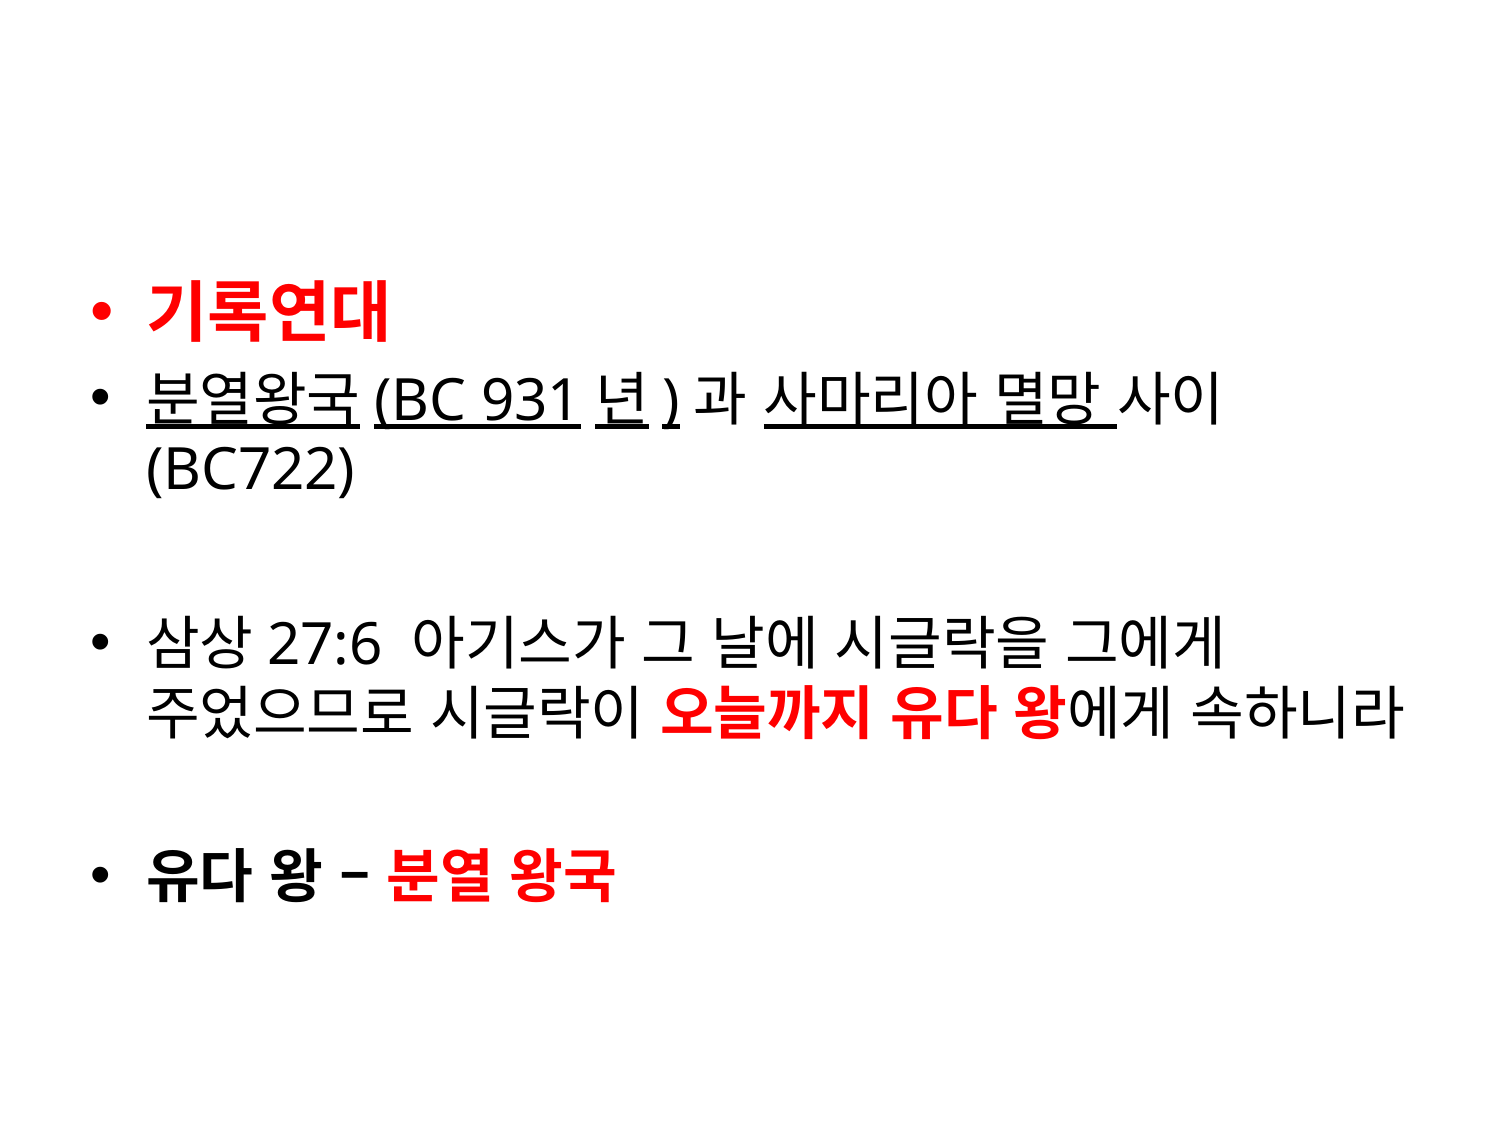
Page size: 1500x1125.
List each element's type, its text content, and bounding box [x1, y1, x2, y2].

list 기록연대 분열왕국(BC 931년)과 사마리아 멸망 사이(BC722) 삼상27:6 아기스가 그 날에 시글락을 그에게 주었으므로 시글락이 오늘까지 유다 왕에게 속하니라 유다 왕 – 분열 왕국 [75, 262, 1425, 1071]
